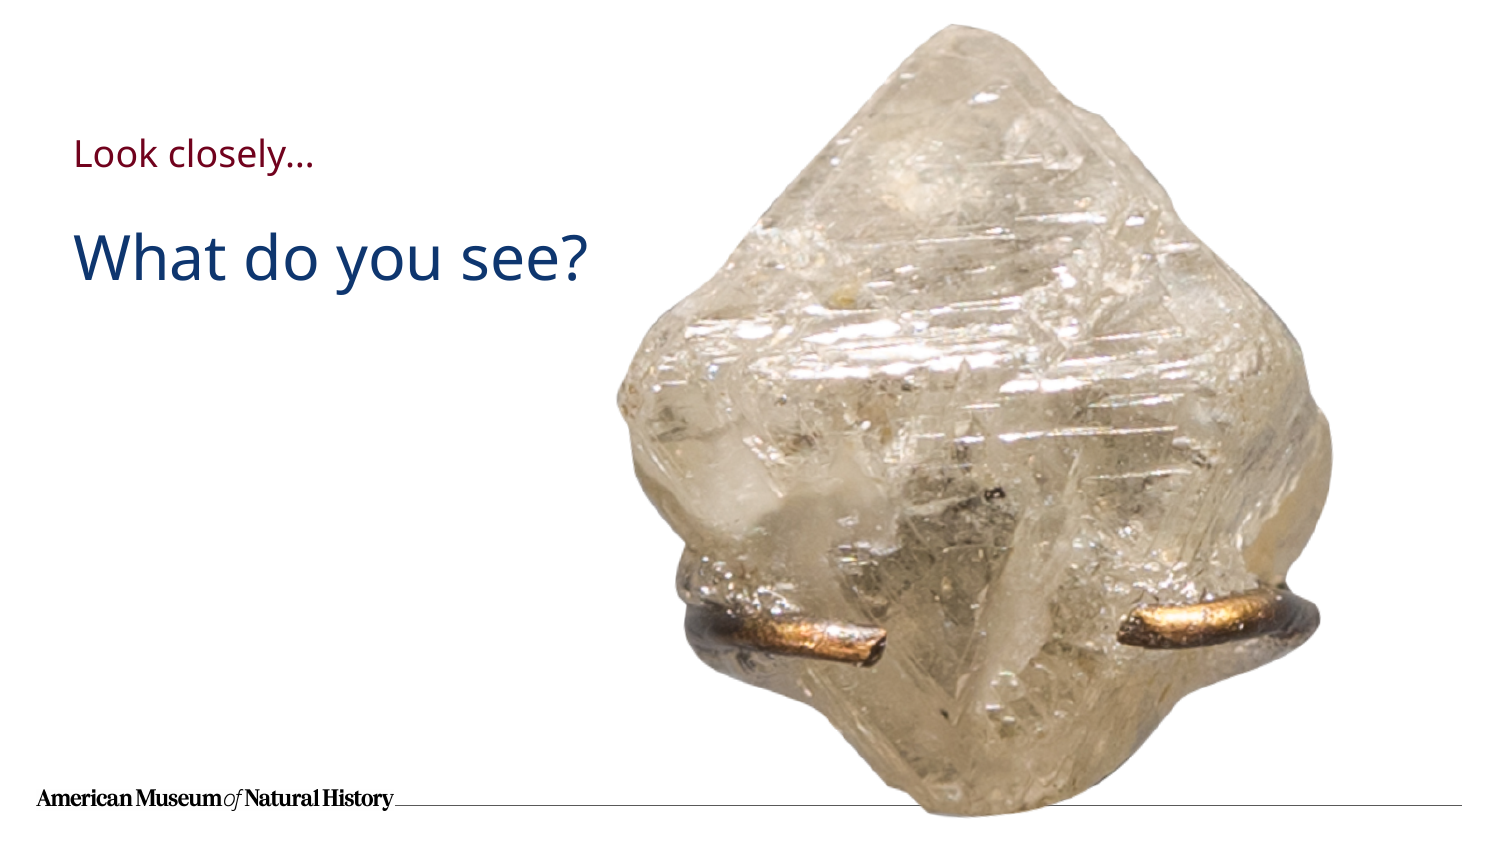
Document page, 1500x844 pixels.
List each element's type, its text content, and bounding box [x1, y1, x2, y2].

picture [36, 789, 394, 811]
text_box Look closely… What do you see? [58, 107, 549, 648]
picture [515, 0, 1430, 844]
